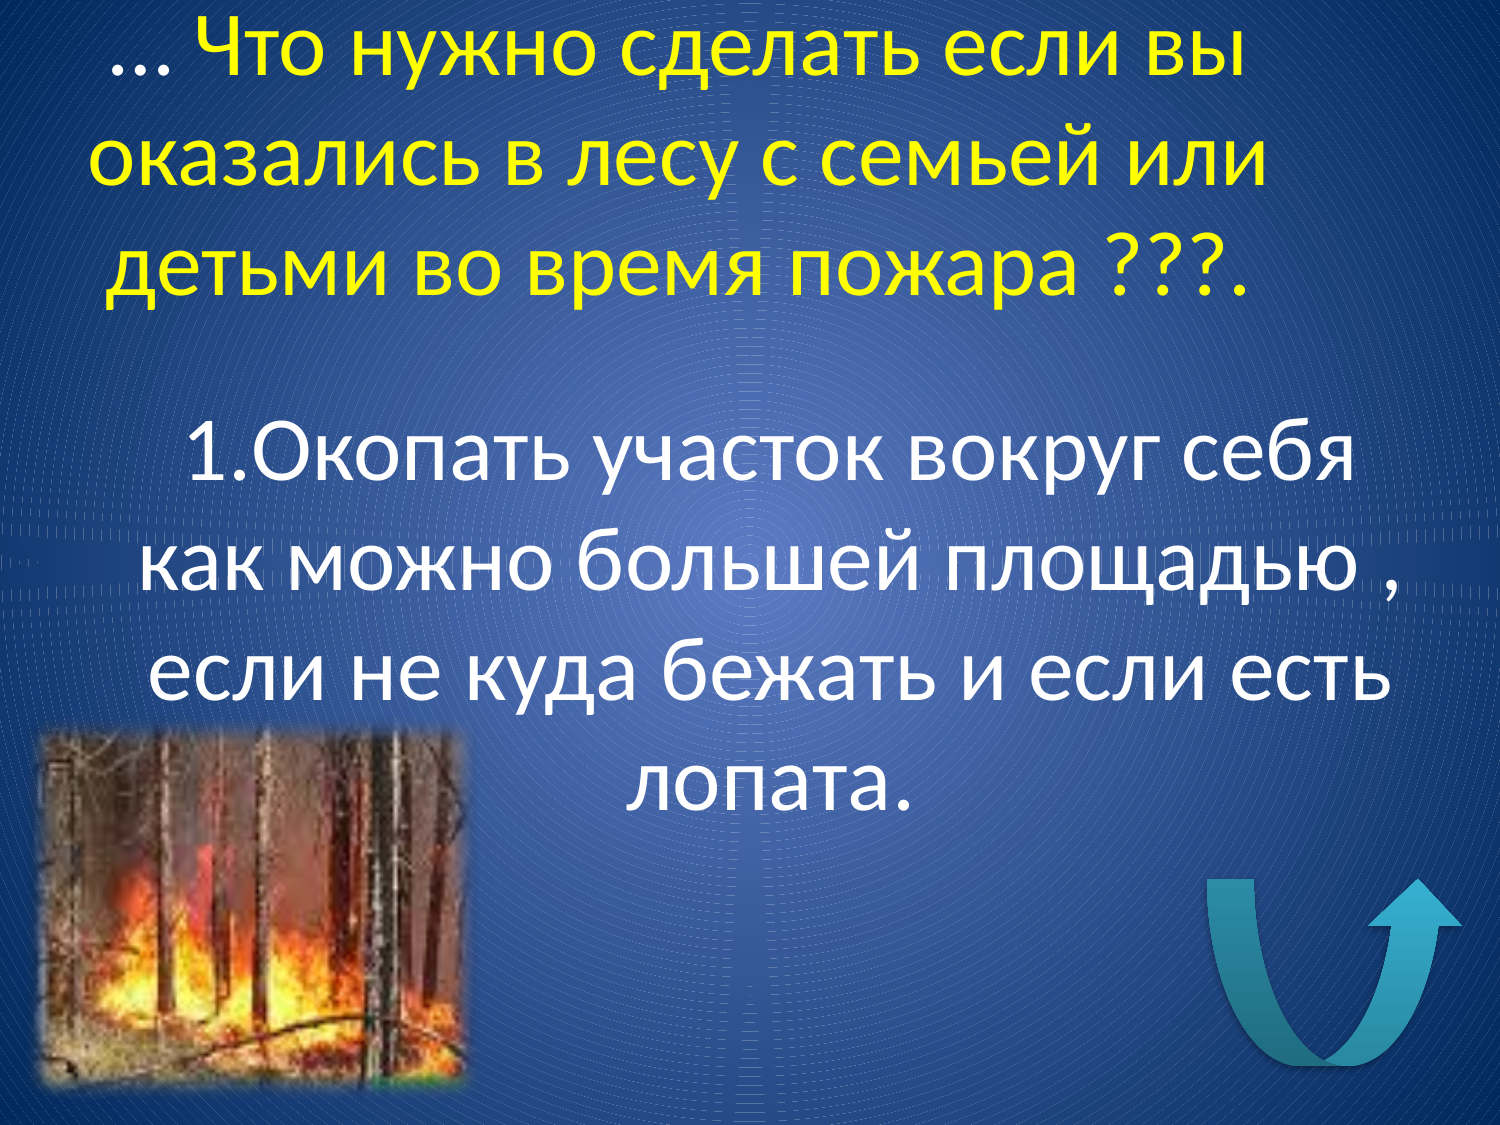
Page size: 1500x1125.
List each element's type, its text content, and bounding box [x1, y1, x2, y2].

picture [23, 714, 481, 1102]
text_box [1206, 880, 1462, 1067]
title 1.Окопать участок вокруг себя как можно большей площадью , если не куда бежать и если есть лопата. [100, 337, 1442, 880]
text_box … Что нужно сделать если вы оказались в лесу с семьей или детьми во время пожара ???. [23, 30, 1336, 268]
